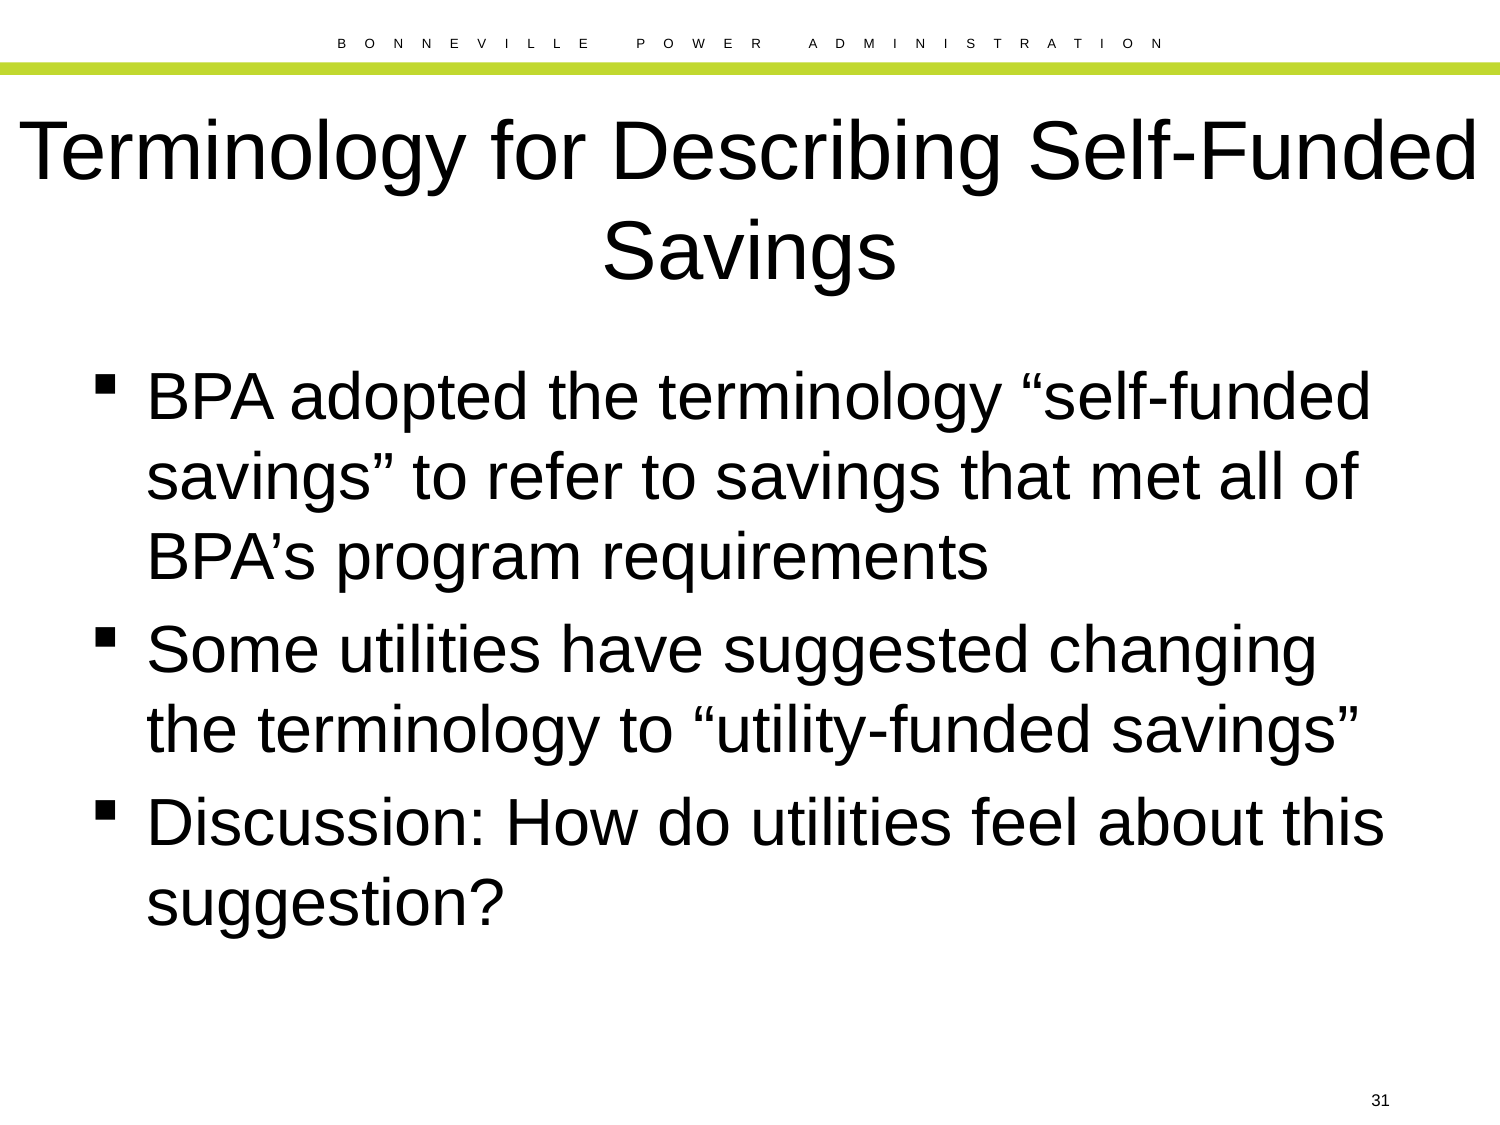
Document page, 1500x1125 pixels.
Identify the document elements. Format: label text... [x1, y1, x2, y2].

list BPA adopted the terminology “self-funded savings” to refer to savings that met all of BPA’s program requirements Some utilities have suggested changing the terminology to “utility-funded savings” Discussion: How do utilities feel about this suggestion? [75, 345, 1425, 1038]
title Terminology for Describing Self-Funded Savings [0, 137, 1500, 255]
slide_number 31 [1324, 1062, 1437, 1116]
